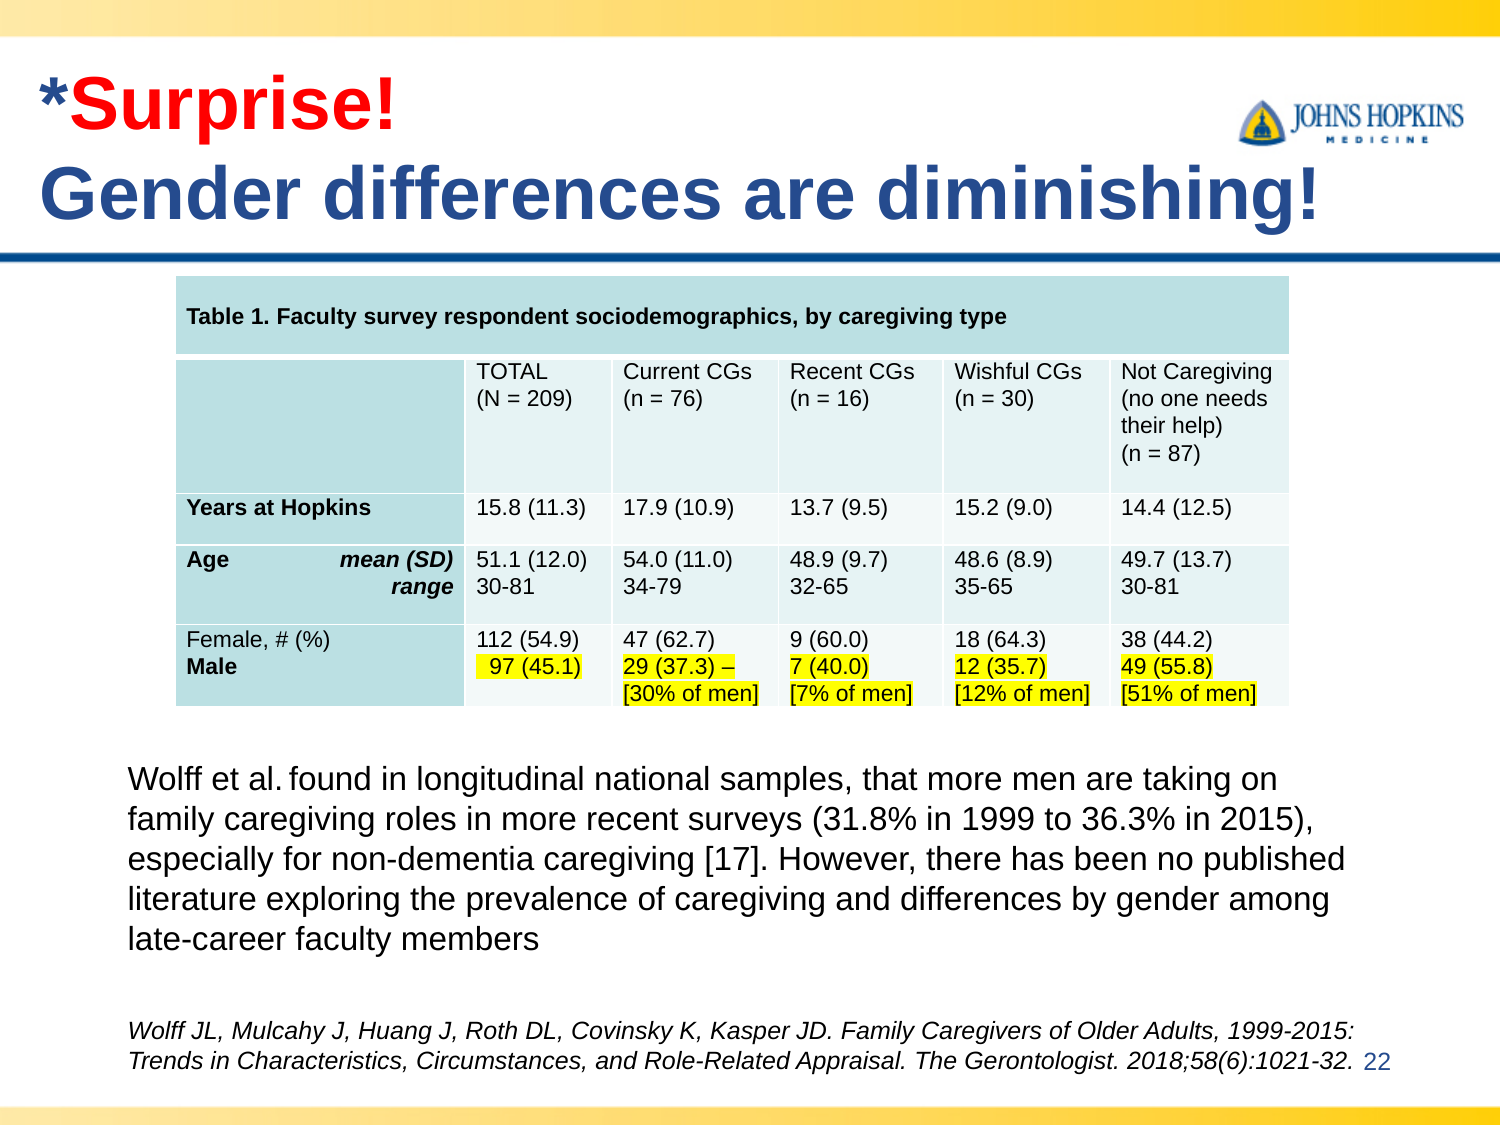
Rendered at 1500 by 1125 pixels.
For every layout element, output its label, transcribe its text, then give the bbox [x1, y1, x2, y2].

table_cell 49.7 (13.7) 30-81 [1111, 546, 1289, 624]
table_cell 38 (44.2) 49 (55.8) [51% of men] [1111, 625, 1289, 706]
table_cell 51.1 (12.0) 30-81 [466, 546, 611, 624]
table_cell 54.0 (11.0) 34-79 [613, 546, 778, 624]
table_cell 48.6 (8.9) 35-65 [944, 546, 1109, 624]
table_cell Not Caregiving (no one needs their help) (n = 87) [1111, 360, 1289, 493]
table_cell Age mean (SD) range [176, 546, 464, 624]
table_cell 14.4 (12.5) [1111, 494, 1289, 544]
list Wolff et al. found in longitudinal national samples, that more men are taking on family caregiving roles in more recent surveys (31.8% in 1999 to 36.3% in 2015), especially for non-dementia caregiving [17]. However, there has been no published literature exploring the prevalence of caregiving and differences by gender among late-career faculty members Wolff JL, Mulcahy J, Huang J, Roth DL, Covinsky K, Kasper JD. Family Caregivers of Older Adults, 1999-2015: Trends in Characteristics, Circumstances, and Role-Related Appraisal. The Gerontologist. 2018;58(6):1021-32. [112, 750, 1388, 1125]
table_cell Years at Hopkins [176, 494, 464, 544]
picture [0, 0, 1500, 1125]
table_cell 13.7 (9.5) [779, 494, 942, 544]
table_cell 47 (62.7) 29 (37.3) – [30% of men] [613, 625, 778, 706]
table_cell 112 (54.9) 97 (45.1) [466, 625, 611, 706]
table_cell Female, # (%) Male [176, 625, 464, 706]
table_cell Current CGs (n = 76) [613, 360, 778, 493]
table_cell TOTAL (N = 209) [466, 360, 611, 493]
table_cell 15.8 (11.3) [466, 494, 611, 544]
table_cell Wishful CGs (n = 30) [944, 360, 1109, 493]
table_cell Recent CGs (n = 16) [779, 360, 942, 493]
table_cell [176, 360, 464, 493]
table_cell 9 (60.0) 7 (40.0) [7% of men] [779, 625, 942, 706]
title *Surprise! Gender differences are diminishing! [24, 47, 1350, 235]
table_cell 17.9 (10.9) [613, 494, 778, 544]
slide_number 22 [1093, 1037, 1407, 1088]
table_cell 48.9 (9.7) 32-65 [779, 546, 942, 624]
table_header Table 1. Faculty survey respondent sociodemographics, by caregiving type [176, 276, 1289, 354]
table_cell 18 (64.3) 12 (35.7) [12% of men] [944, 625, 1109, 706]
table_cell 15.2 (9.0) [944, 494, 1109, 544]
